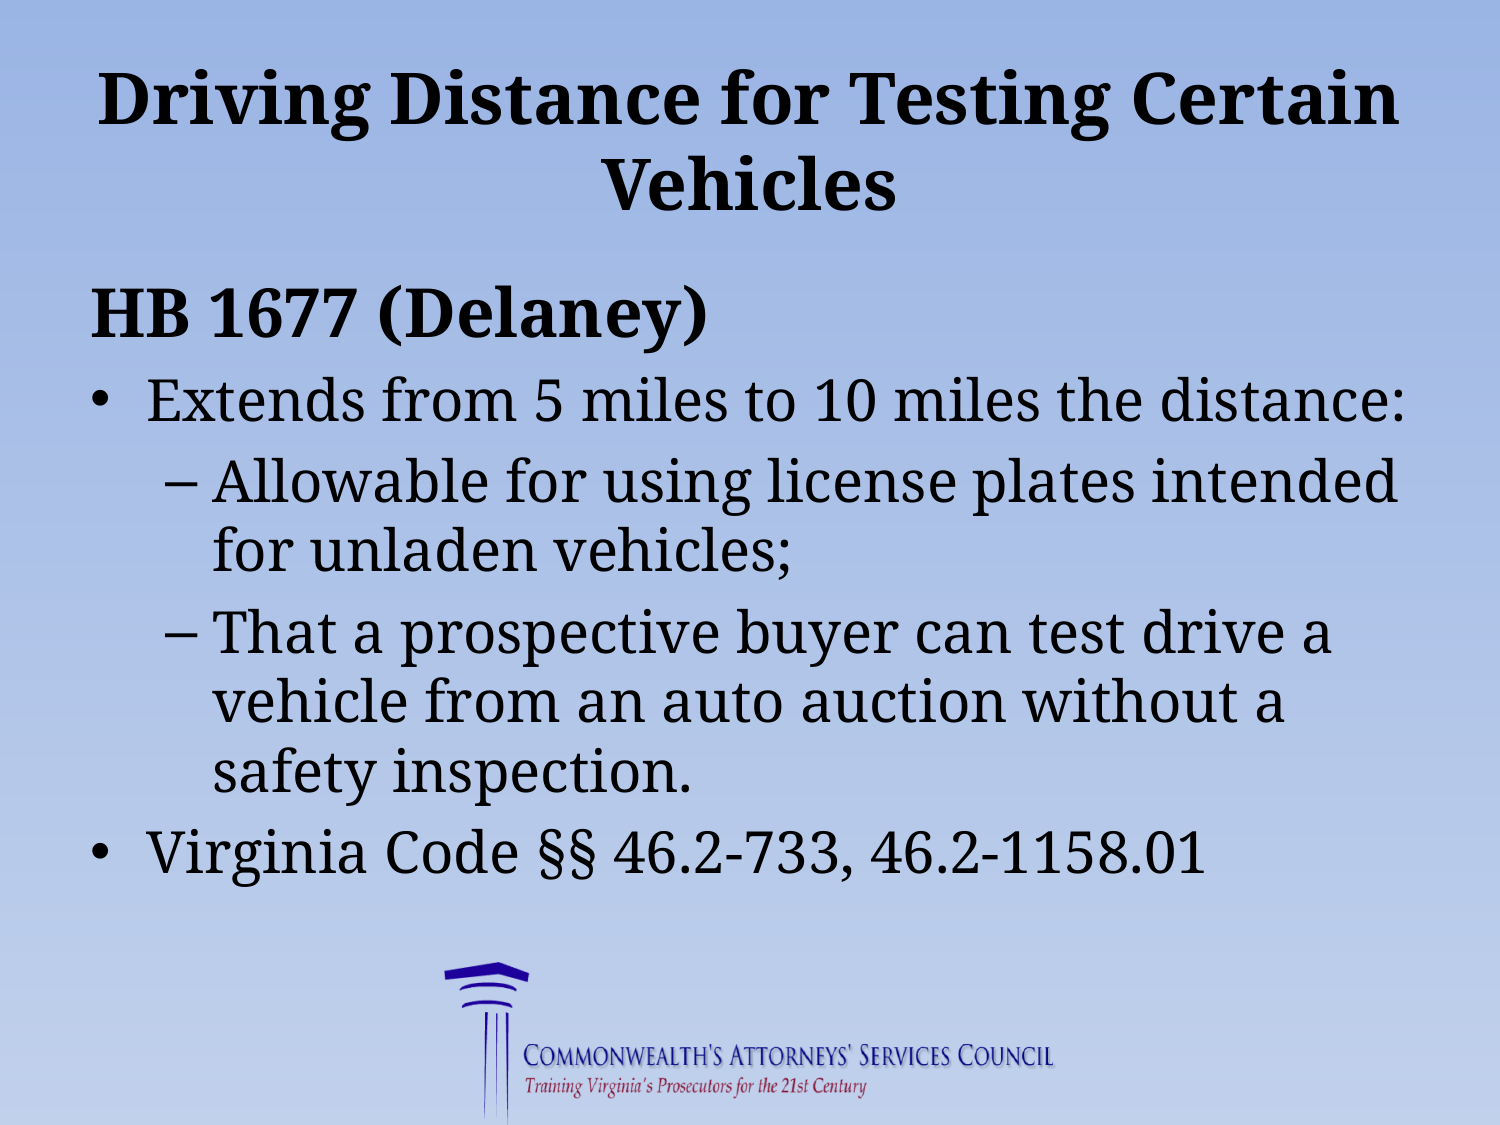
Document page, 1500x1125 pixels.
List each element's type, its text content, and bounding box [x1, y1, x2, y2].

title Driving Distance for Testing Certain Vehicles [75, 45, 1425, 233]
list HB 1677 (Delaney) Extends from 5 miles to 10 miles the distance: Allowable for using license plates intended for unladen vehicles; That a prospective buyer can test drive a vehicle from an auto auction without a safety inspection. Virginia Code §§ 46.2-733, 46.2-1158.01 [75, 262, 1425, 950]
picture [444, 962, 1056, 1125]
